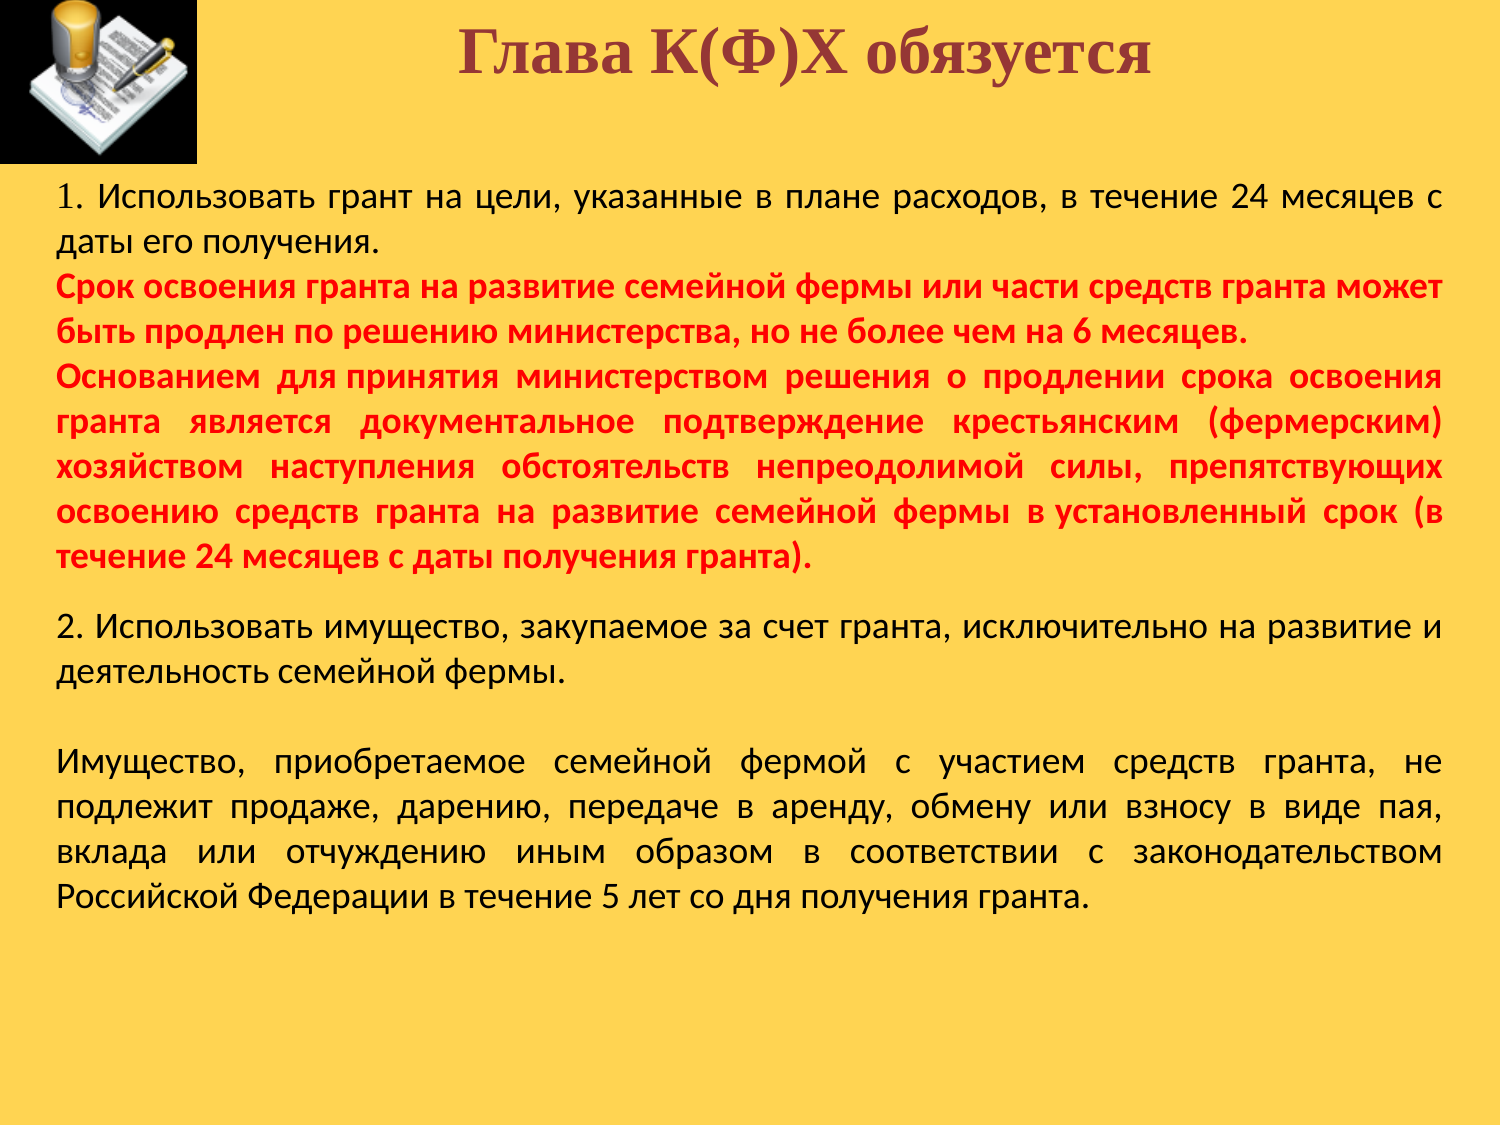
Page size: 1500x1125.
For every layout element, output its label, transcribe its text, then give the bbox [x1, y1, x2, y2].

picture [0, 0, 197, 164]
text_box Использовать грант на цели, указанные в плане расходов, в течение 24 месяцев с даты его получения. Срок освоения гранта на развитие семейной фермы или части средств гранта может быть продлен по решению министерства, но не более чем на 6 месяцев. Основанием для принятия министерством решения о продлении срока освоения гранта является документальное подтверждение крестьянским (фермерским) хозяйством наступления обстоятельств непреодолимой силы, препятствующих освоению средств гранта на развитие семейной фермы в установленный срок (в течение 24 месяцев с даты получения гранта). 2. Использовать имущество, закупаемое за счет гранта, исключительно на развитие и деятельность семейной фермы. Имущество, приобретаемое семейной фермой с участием средств гранта, не подлежит продаже, дарению, передаче в аренду, обмену или взносу в виде пая, вклада или отчуждению иным образом в соответствии с законодательством Российской Федерации в течение 5 лет со дня получения гранта. [41, 163, 1459, 1125]
text_box Глава К(Ф)Х обязуется [226, 0, 1385, 95]
